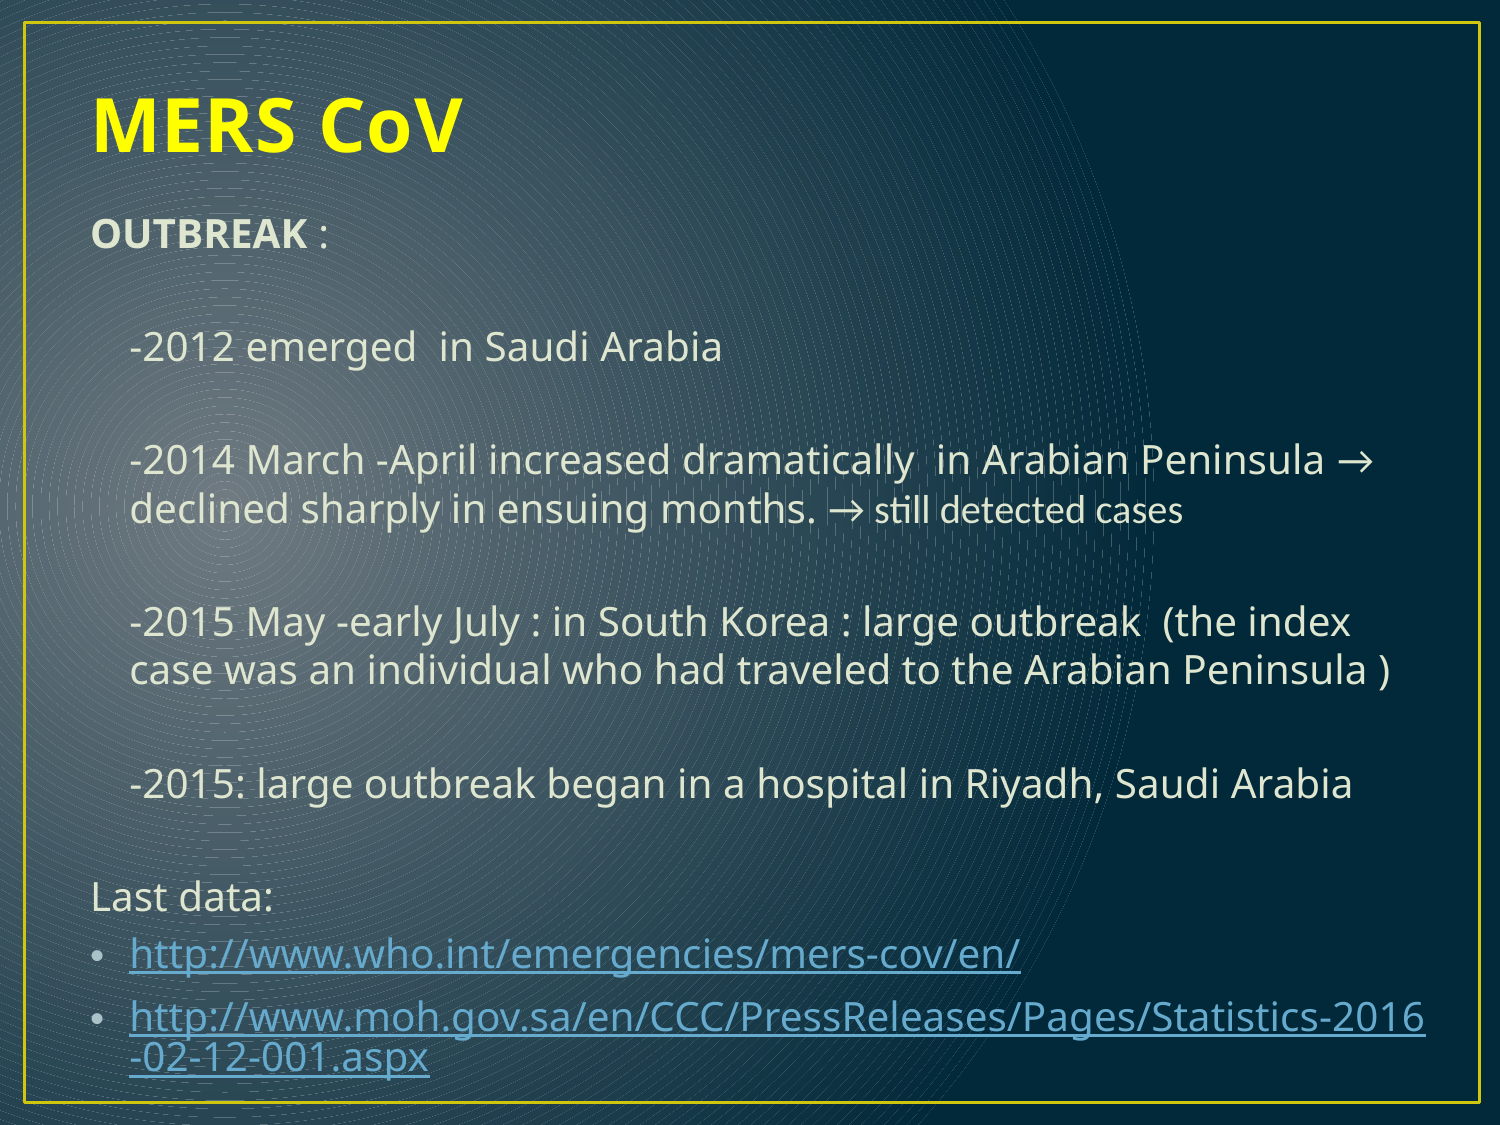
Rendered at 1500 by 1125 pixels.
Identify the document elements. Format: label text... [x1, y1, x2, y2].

list OUTBREAK : -2012 emerged in Saudi Arabia -2014 March -April increased dramatically in Arabian Peninsula → declined sharply in ensuing months. → still detected cases -2015 May -early July : in South Korea : large outbreak (the index case was an individual who had traveled to the Arabian Peninsula ) -2015: large outbreak began in a hospital in Riyadh, Saudi Arabia Last data: http://www.who.int/emergencies/mers-cov/en/ http://www.moh.gov.sa/en/CCC/PressReleases/Pages/Statistics-2016-02-12-001.aspx [75, 200, 1450, 1063]
title MERS CoV [75, 24, 1425, 175]
